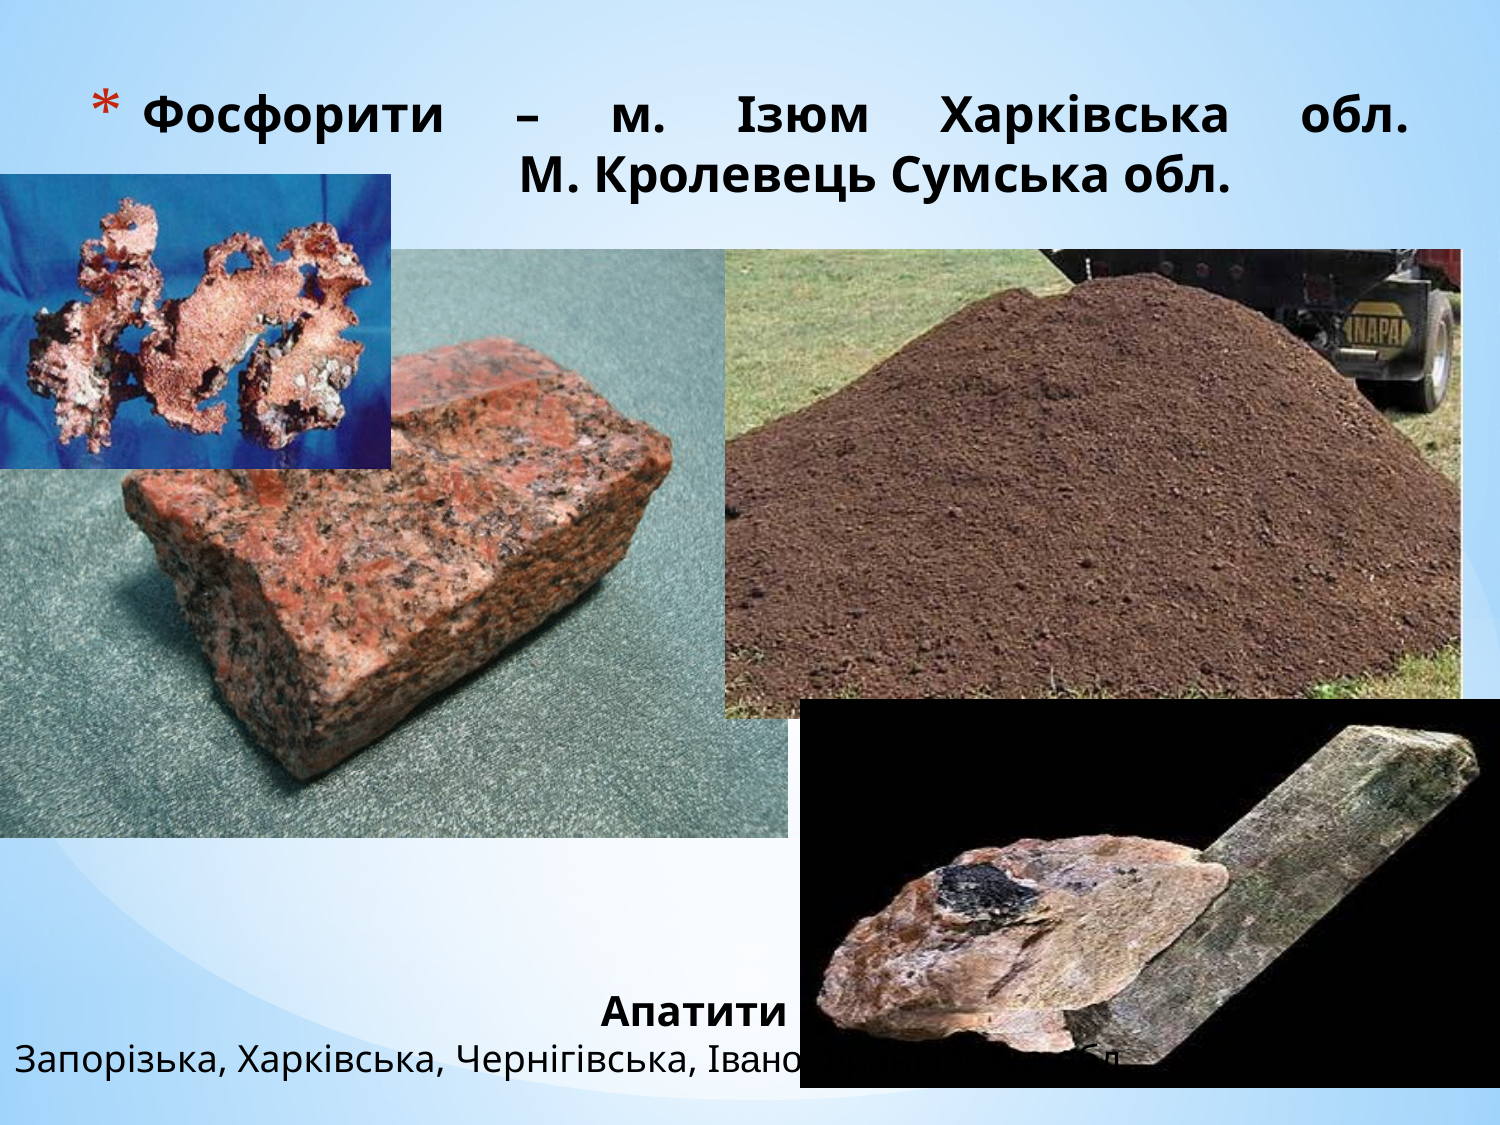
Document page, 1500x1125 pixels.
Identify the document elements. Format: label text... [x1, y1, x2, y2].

picture [0, 174, 1500, 1088]
text_box Апатити Запорізька, Харківська, Чернігівська, Івано-Франківська обл. [0, 977, 794, 1087]
title Фосфорити – м. Ізюм Харківська обл. М. Кролевець Сумська обл. [75, 75, 1425, 213]
